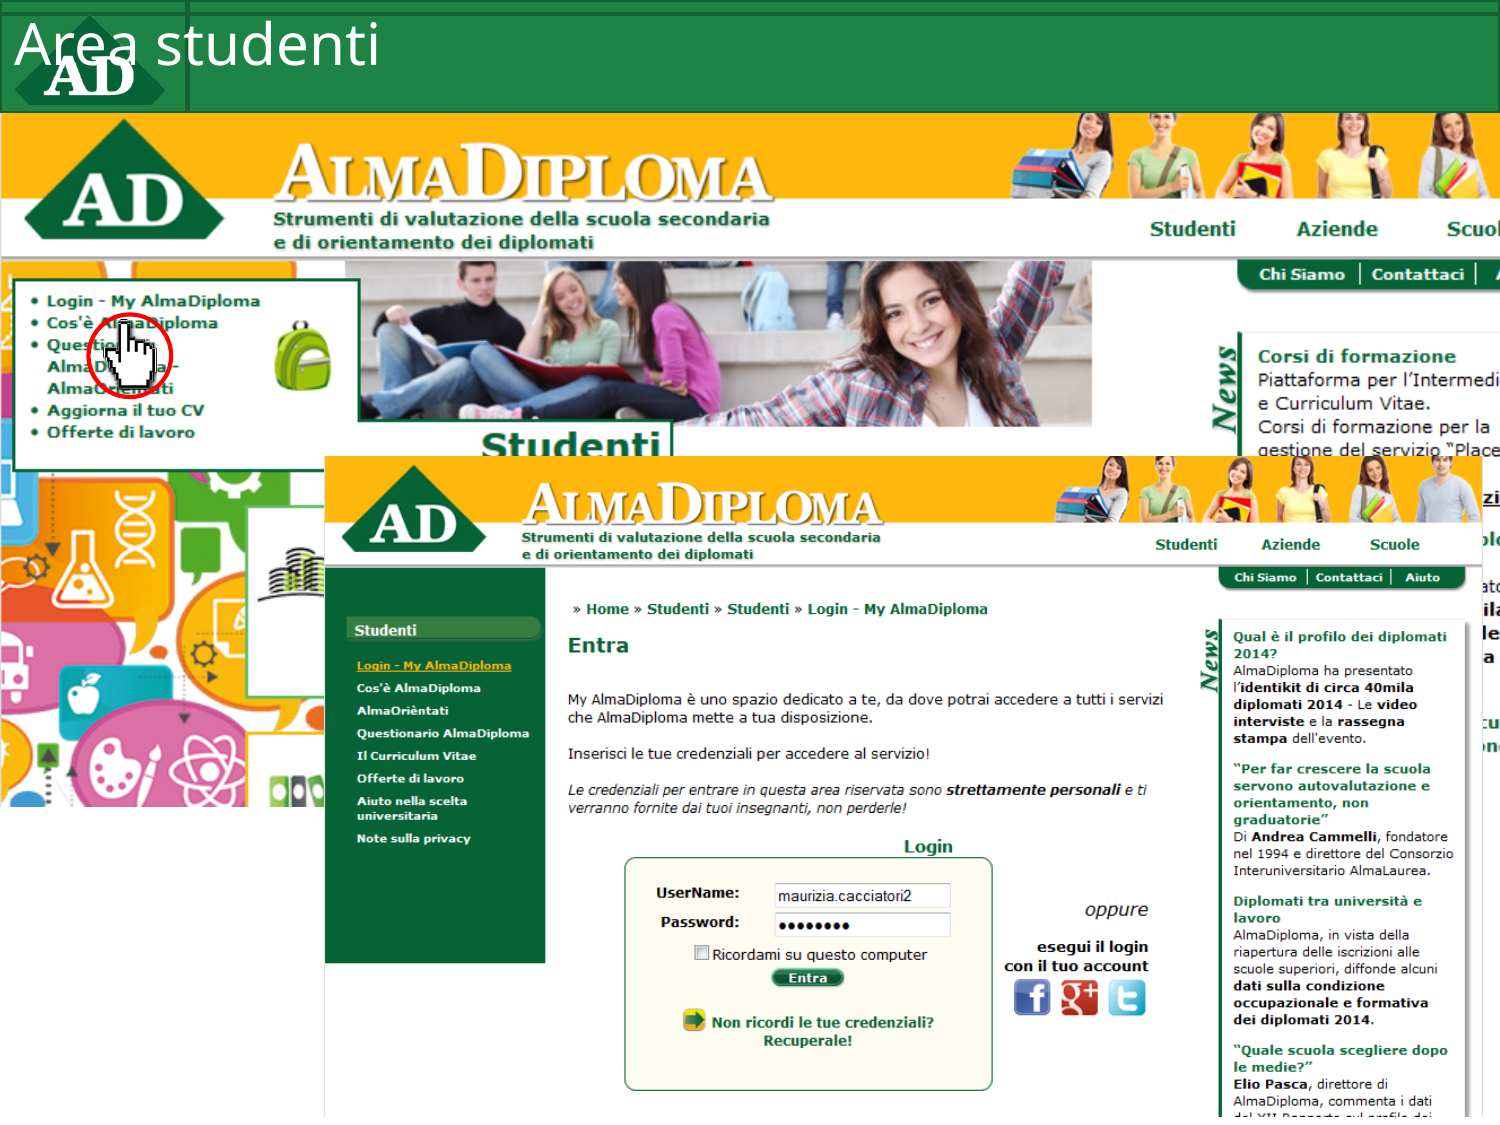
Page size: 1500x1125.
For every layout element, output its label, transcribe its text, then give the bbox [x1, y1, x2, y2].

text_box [88, 314, 172, 398]
picture [0, 113, 1500, 1117]
title Area studenti [0, 0, 1500, 113]
